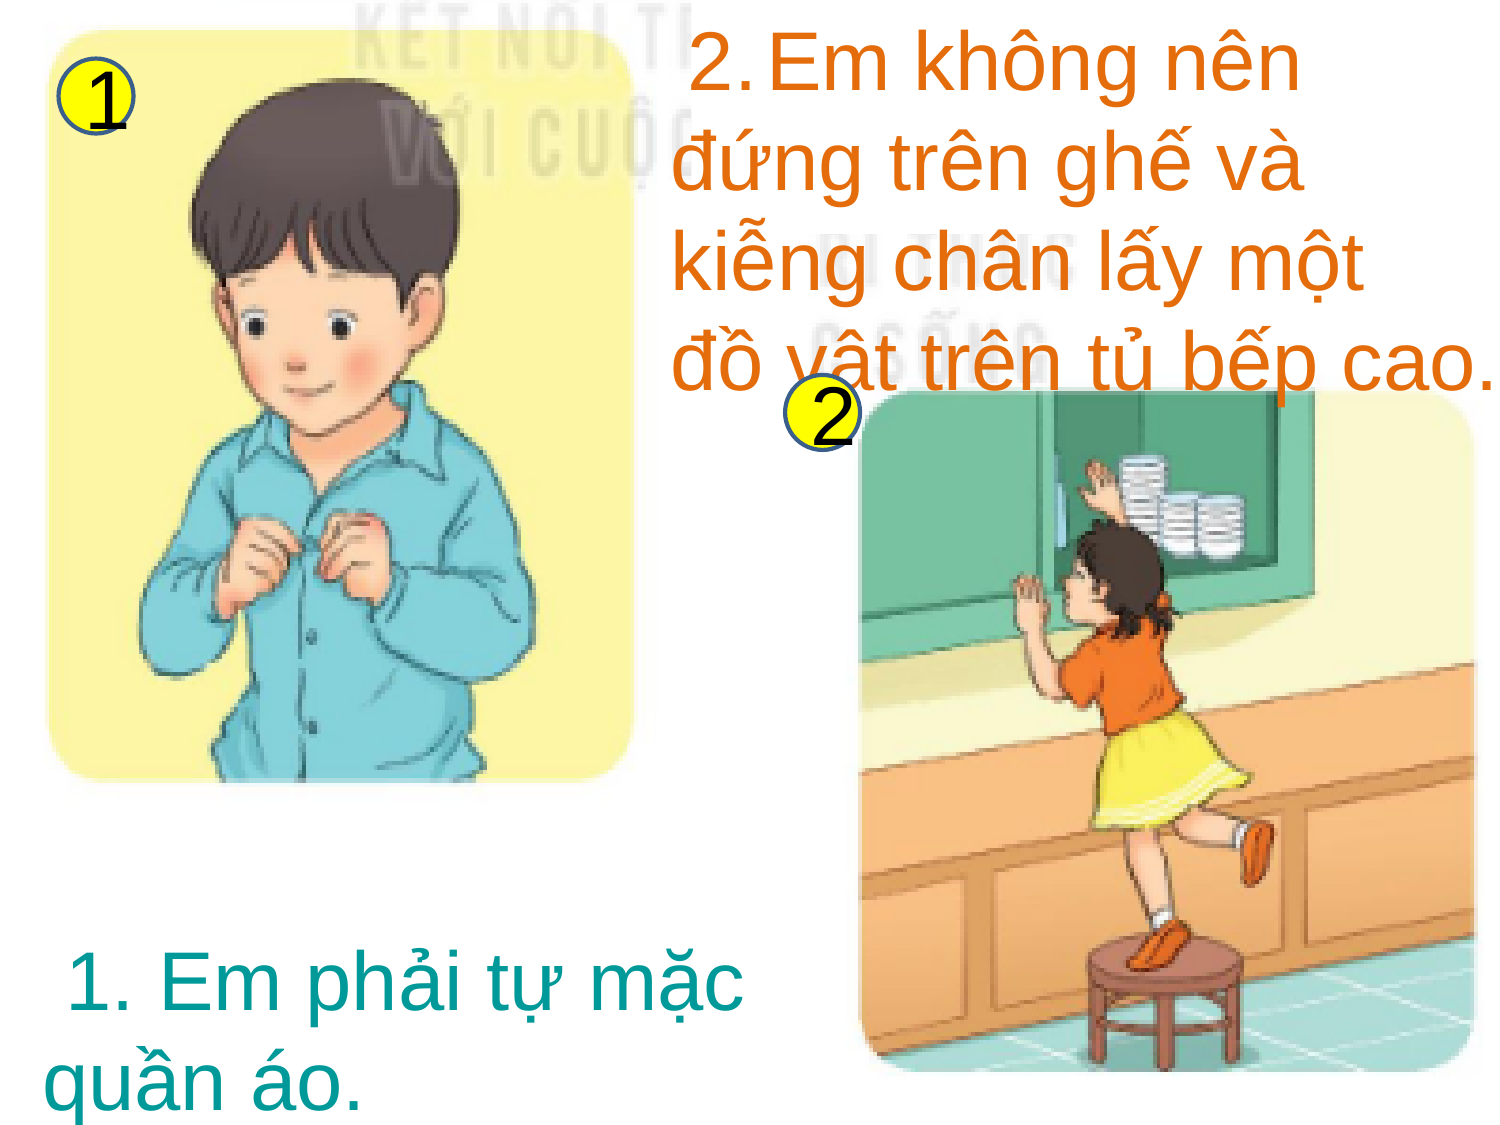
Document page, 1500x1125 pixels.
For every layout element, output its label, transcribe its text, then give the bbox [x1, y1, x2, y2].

text_box 1. Em phải tự mặc quần áo. [27, 919, 785, 1125]
picture [808, 234, 1500, 1125]
text_box 2 [782, 378, 803, 447]
picture [0, 0, 692, 997]
text_box 2. Em không nên đứng trên ghế và kiễng chân lấy một đồ vật trên tủ bếp cao. [693, 0, 1500, 415]
